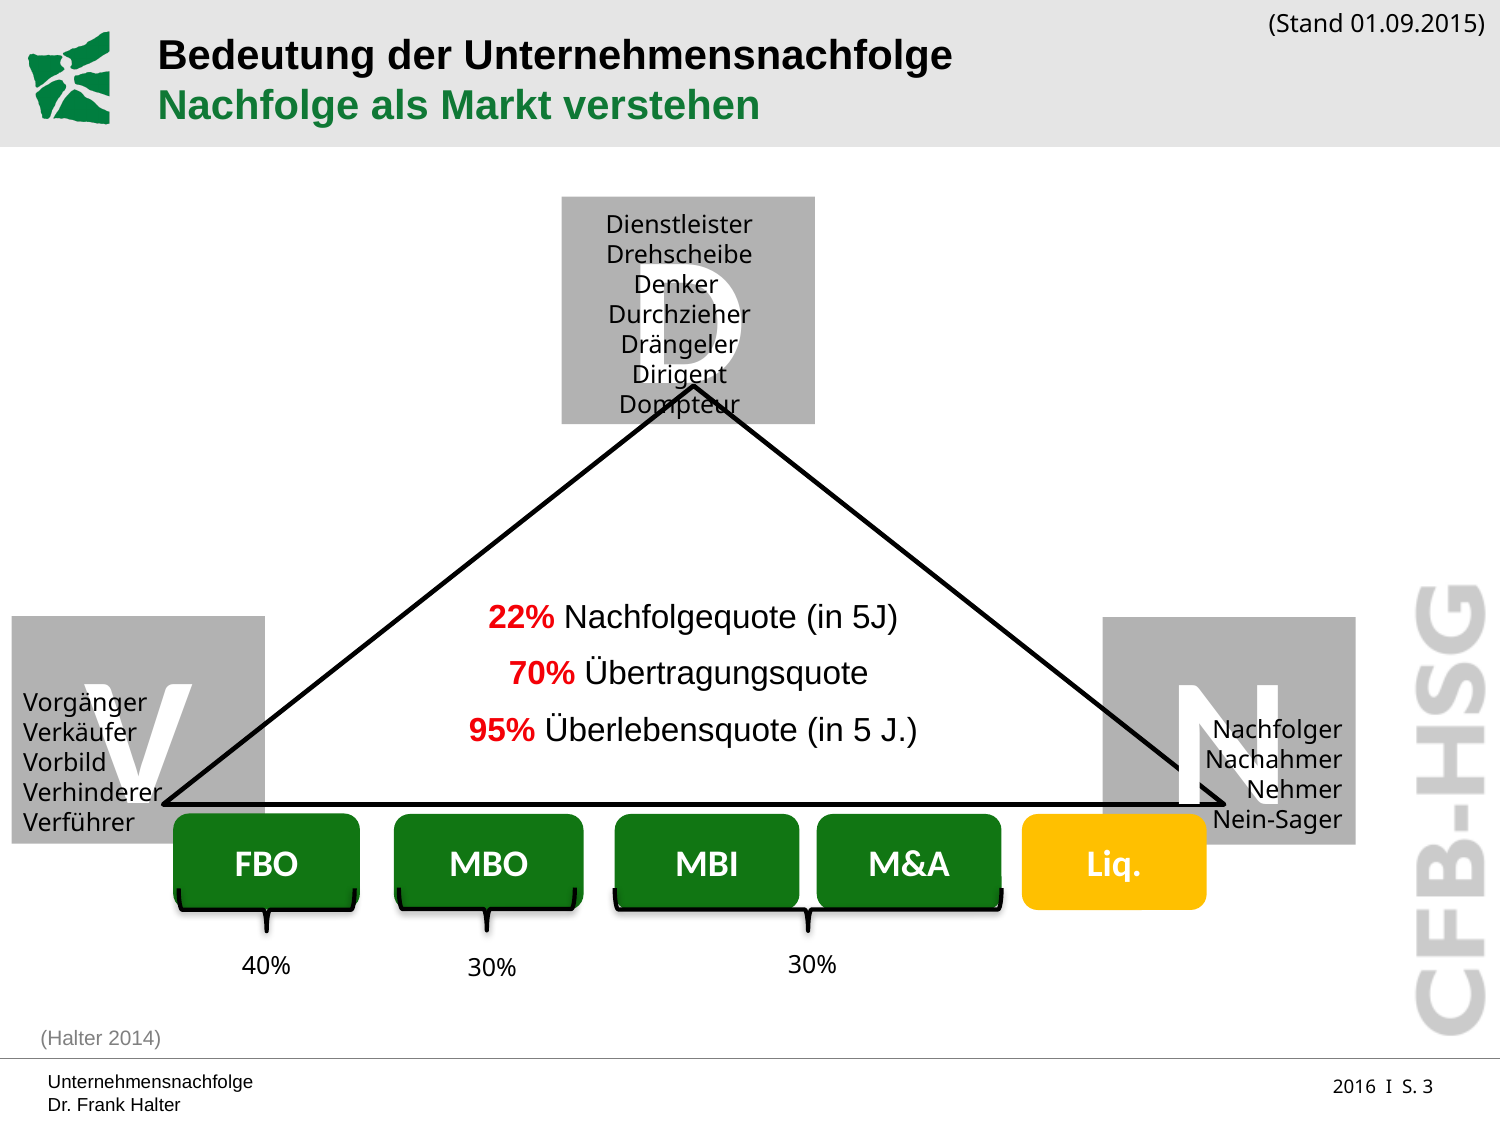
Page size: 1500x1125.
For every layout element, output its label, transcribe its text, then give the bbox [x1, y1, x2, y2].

text_box FBO [173, 813, 360, 891]
text_box MBI [614, 813, 800, 886]
picture [1402, 560, 1500, 1052]
text_box [612, 887, 1004, 933]
text_box M&A [816, 813, 1002, 886]
list (Halter 2014) [25, 1013, 1360, 1058]
text_box (Stand 01.09.2015) [1253, 0, 1500, 45]
text_box Dienstleister Drehscheibe Denker Durchzieher Drängeler Dirigent Dompteur [590, 201, 768, 426]
text_box 30% [452, 944, 532, 989]
text_box Vorgänger Verkäufer Vorbild Verhinderer Verführer [8, 679, 178, 844]
title Bedeutung der Unternehmensnachfolge Nachfolge als Markt verstehen [142, 18, 1439, 137]
text_box 40% [227, 942, 307, 987]
text_box 30% [772, 941, 852, 986]
text_box D [561, 196, 815, 425]
text_box [396, 887, 577, 933]
text_box Liq. [1021, 813, 1207, 911]
text_box Nachfolger Nachahmer Nehmer Nein-Sager [1190, 706, 1358, 841]
text_box N [1207, 841, 1356, 845]
text_box N [1102, 617, 1356, 813]
text_box V [11, 616, 265, 817]
text_box [176, 888, 357, 934]
text_box 22% Nachfolgequote (in 5J) 70% Übertragungsquote 95% Überlebensquote (in 5 J.) [265, 426, 1102, 805]
text_box MBO [393, 813, 584, 901]
